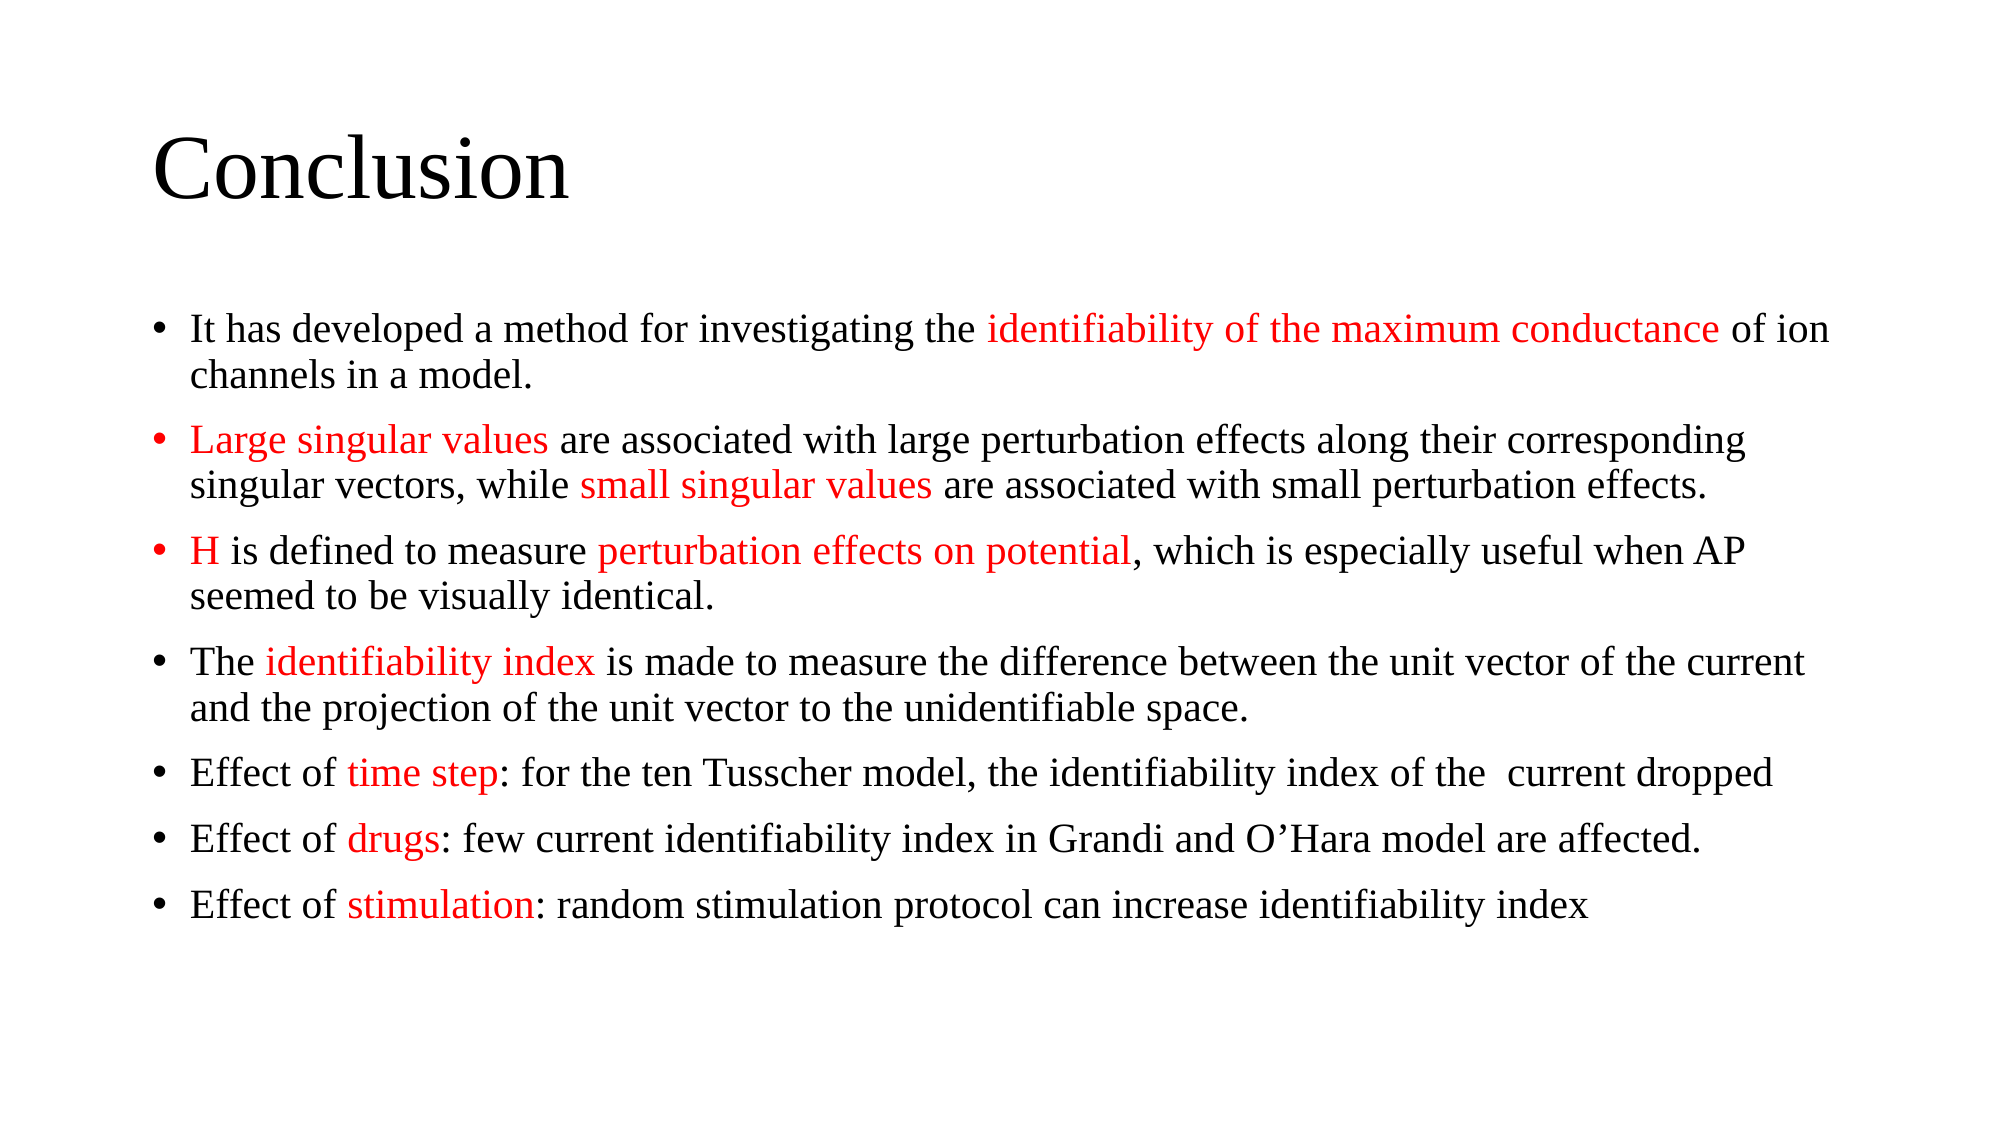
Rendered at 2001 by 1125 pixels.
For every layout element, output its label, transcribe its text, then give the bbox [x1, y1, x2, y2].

title Conclusion [137, 59, 1863, 278]
